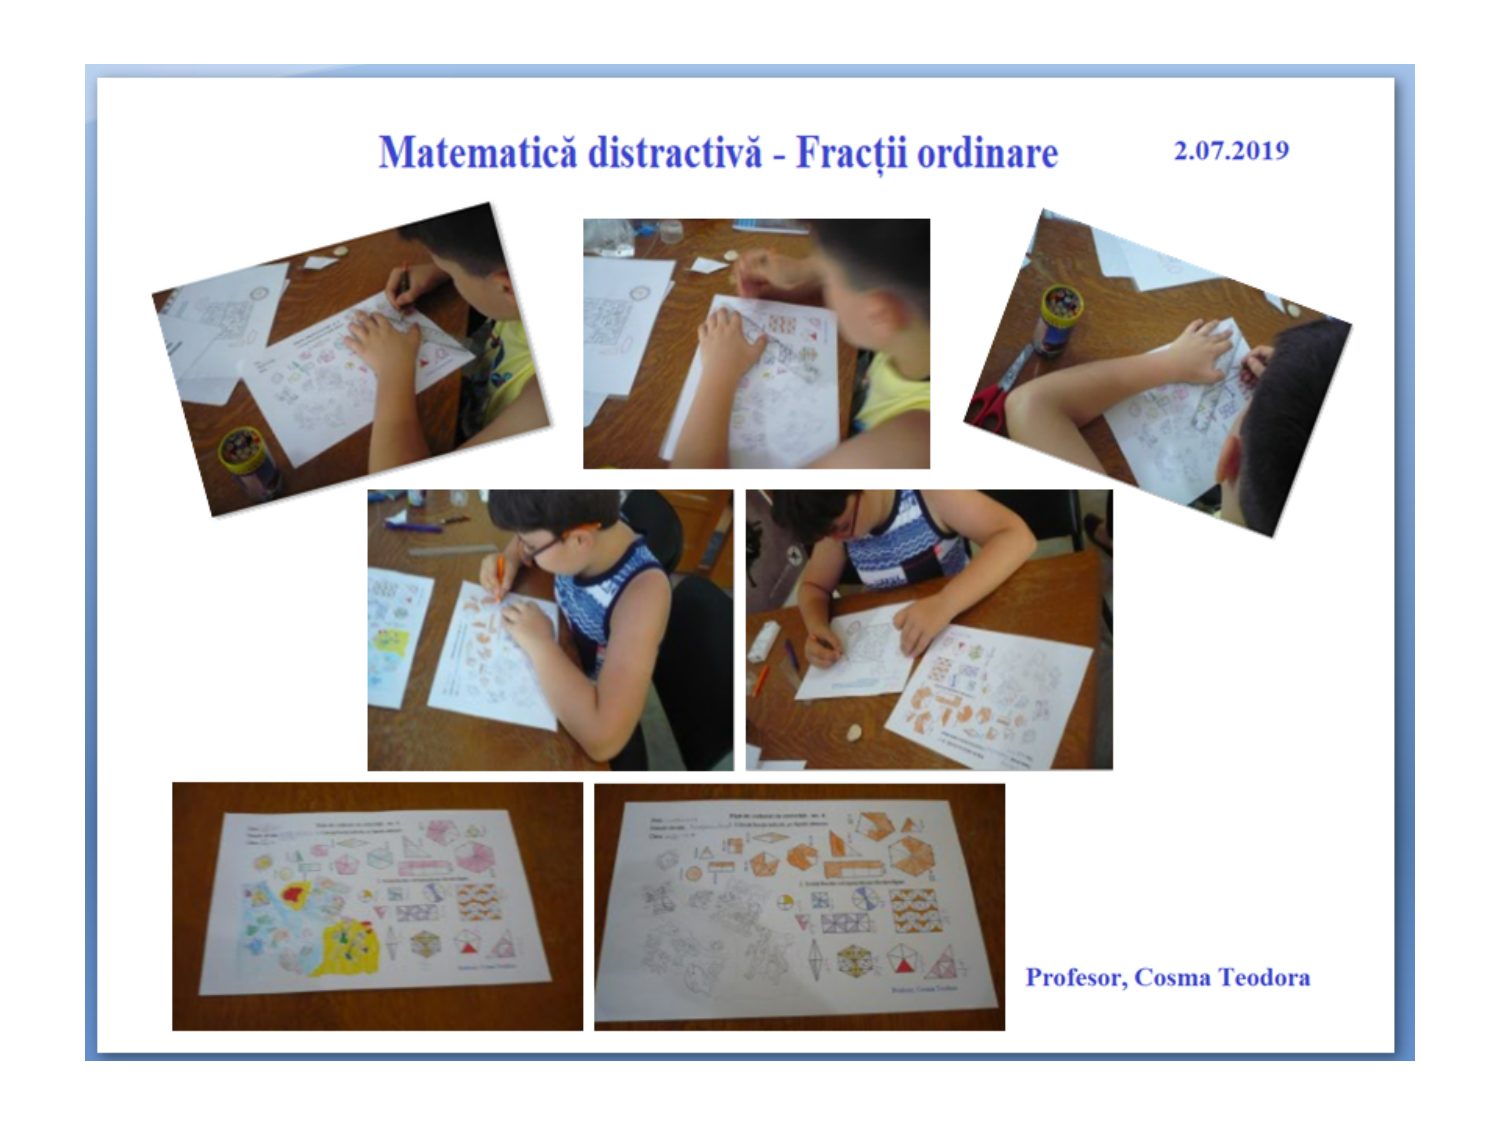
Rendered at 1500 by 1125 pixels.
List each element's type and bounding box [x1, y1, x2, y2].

picture [84, 64, 1415, 1061]
